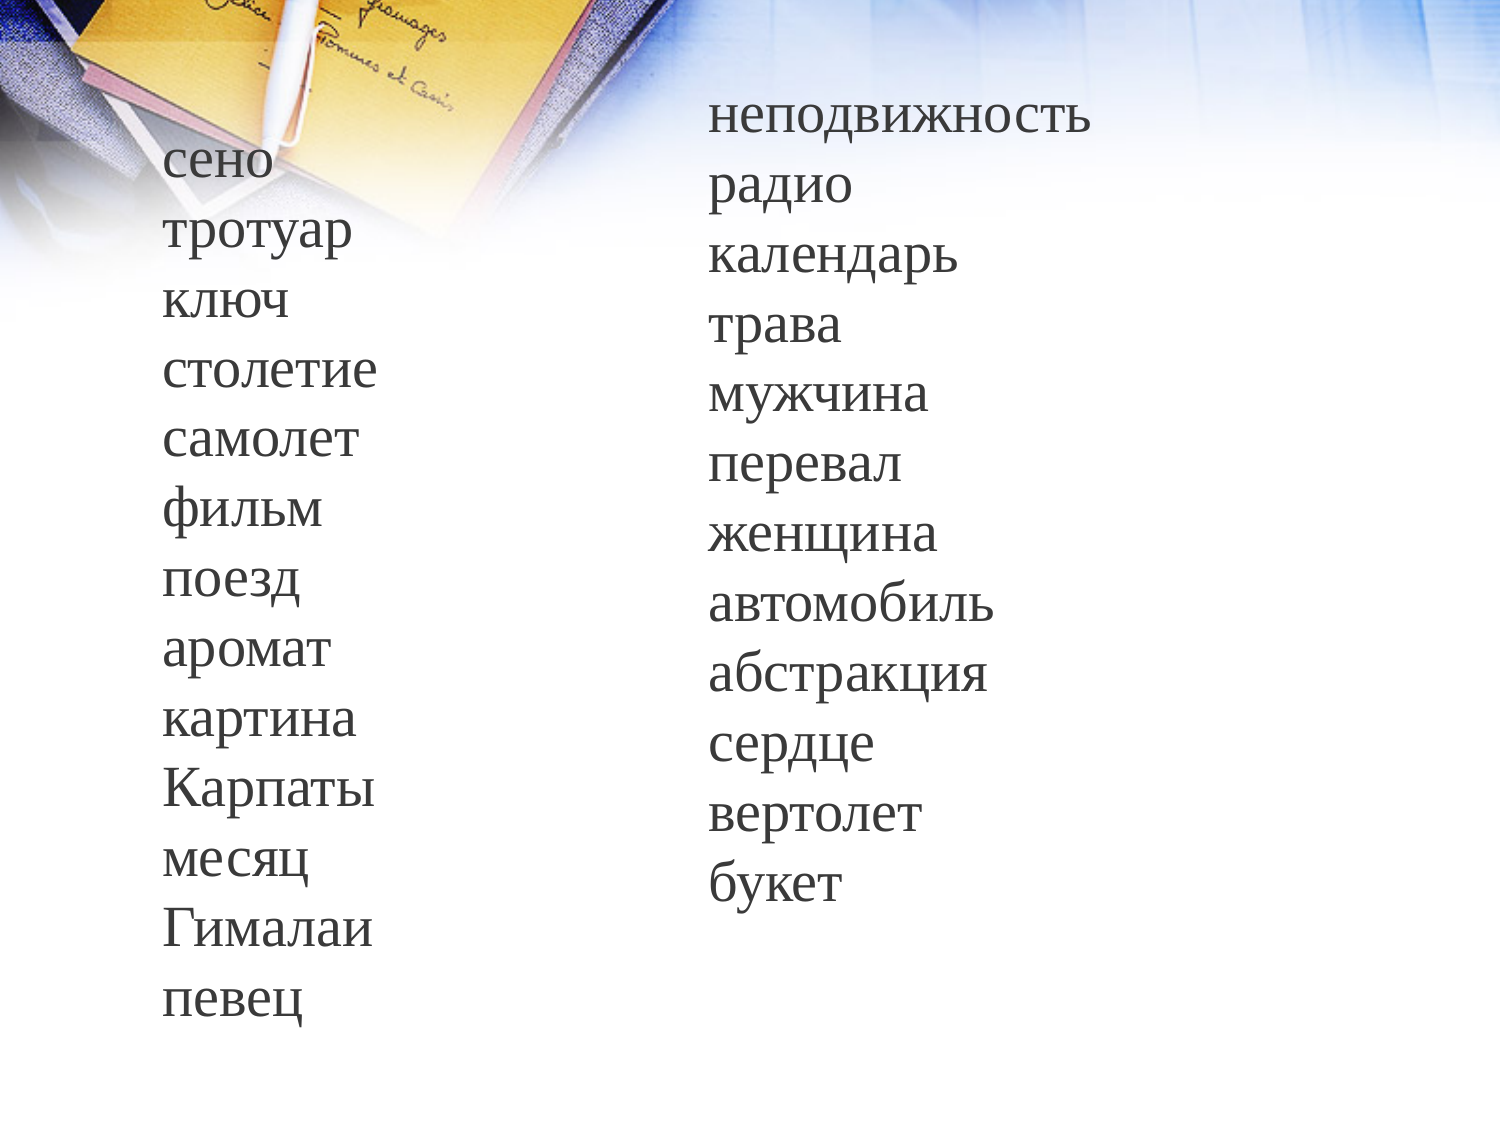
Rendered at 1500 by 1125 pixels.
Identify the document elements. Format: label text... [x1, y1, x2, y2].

text_box сено тротуар ключ столетие самолет фильм поезд аромат картина Карпаты месяц Гималаи певец неподвижность радио календарь трава мужчина перевал женщина автомобиль абстракция сердце вертолет букет [147, 66, 1270, 1090]
picture [0, 0, 1500, 1125]
